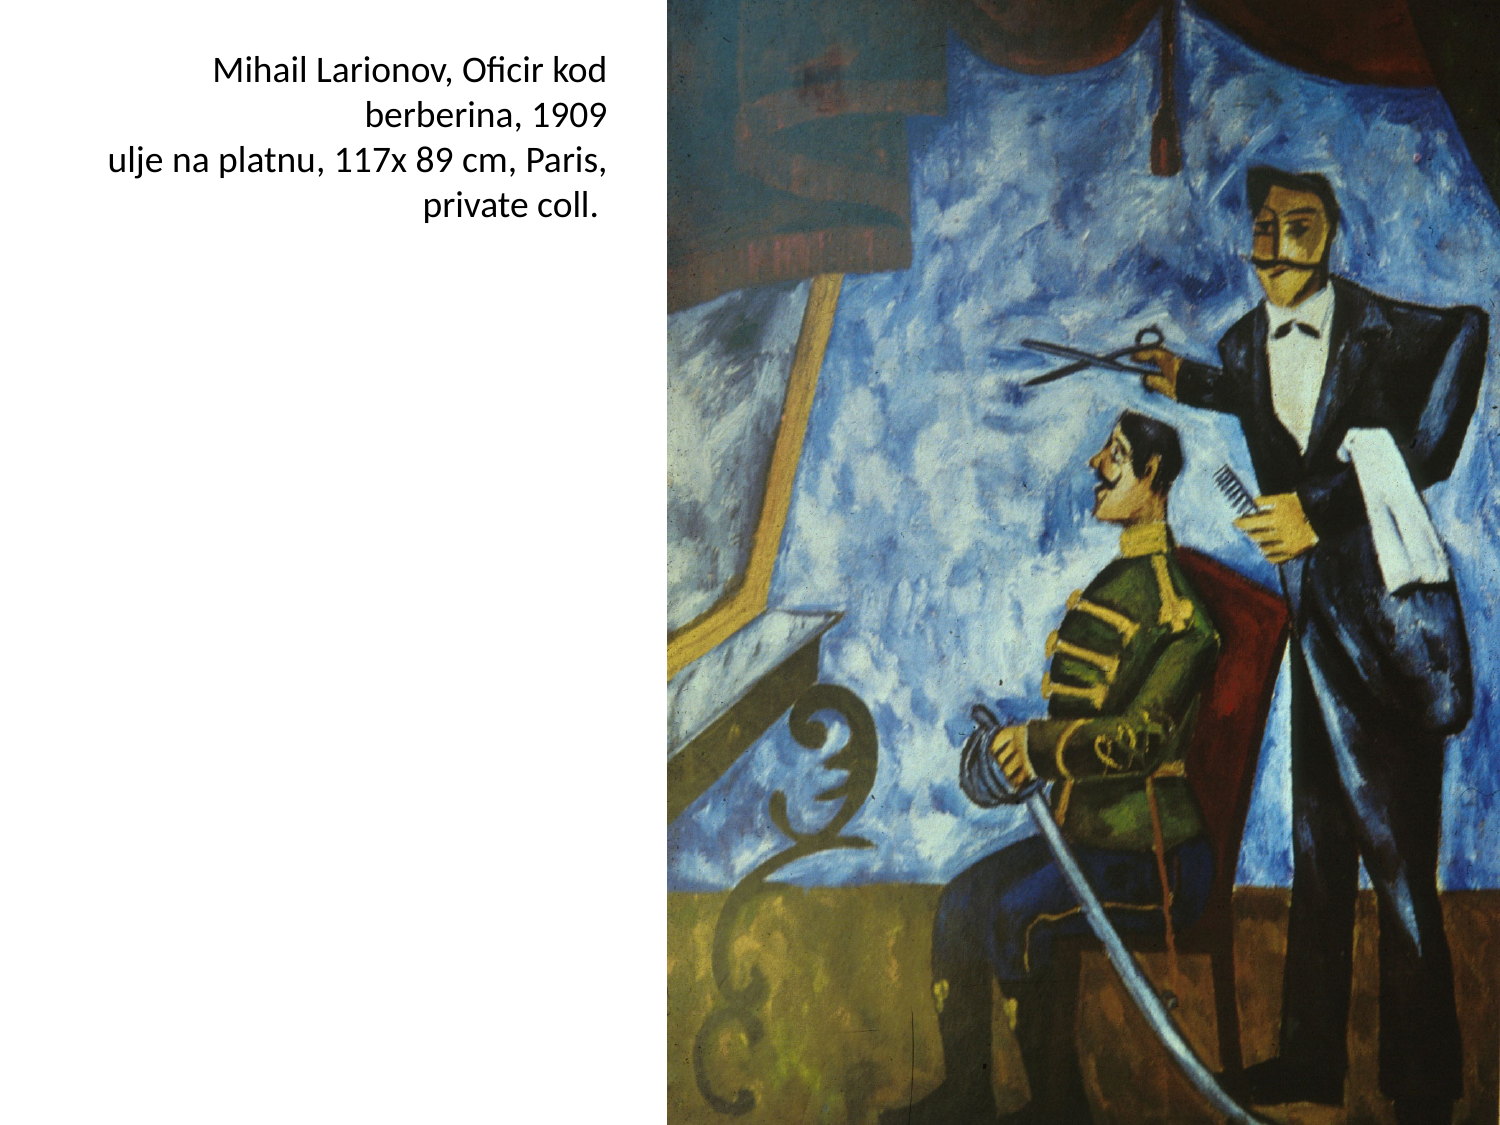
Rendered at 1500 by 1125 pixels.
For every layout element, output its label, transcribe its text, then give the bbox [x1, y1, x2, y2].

picture [666, 0, 1500, 1125]
text_box Mihail Larionov, Oficir kod berberina, 1909 ulje na platnu, 117x 89 cm, Paris, private coll. [75, 37, 623, 233]
